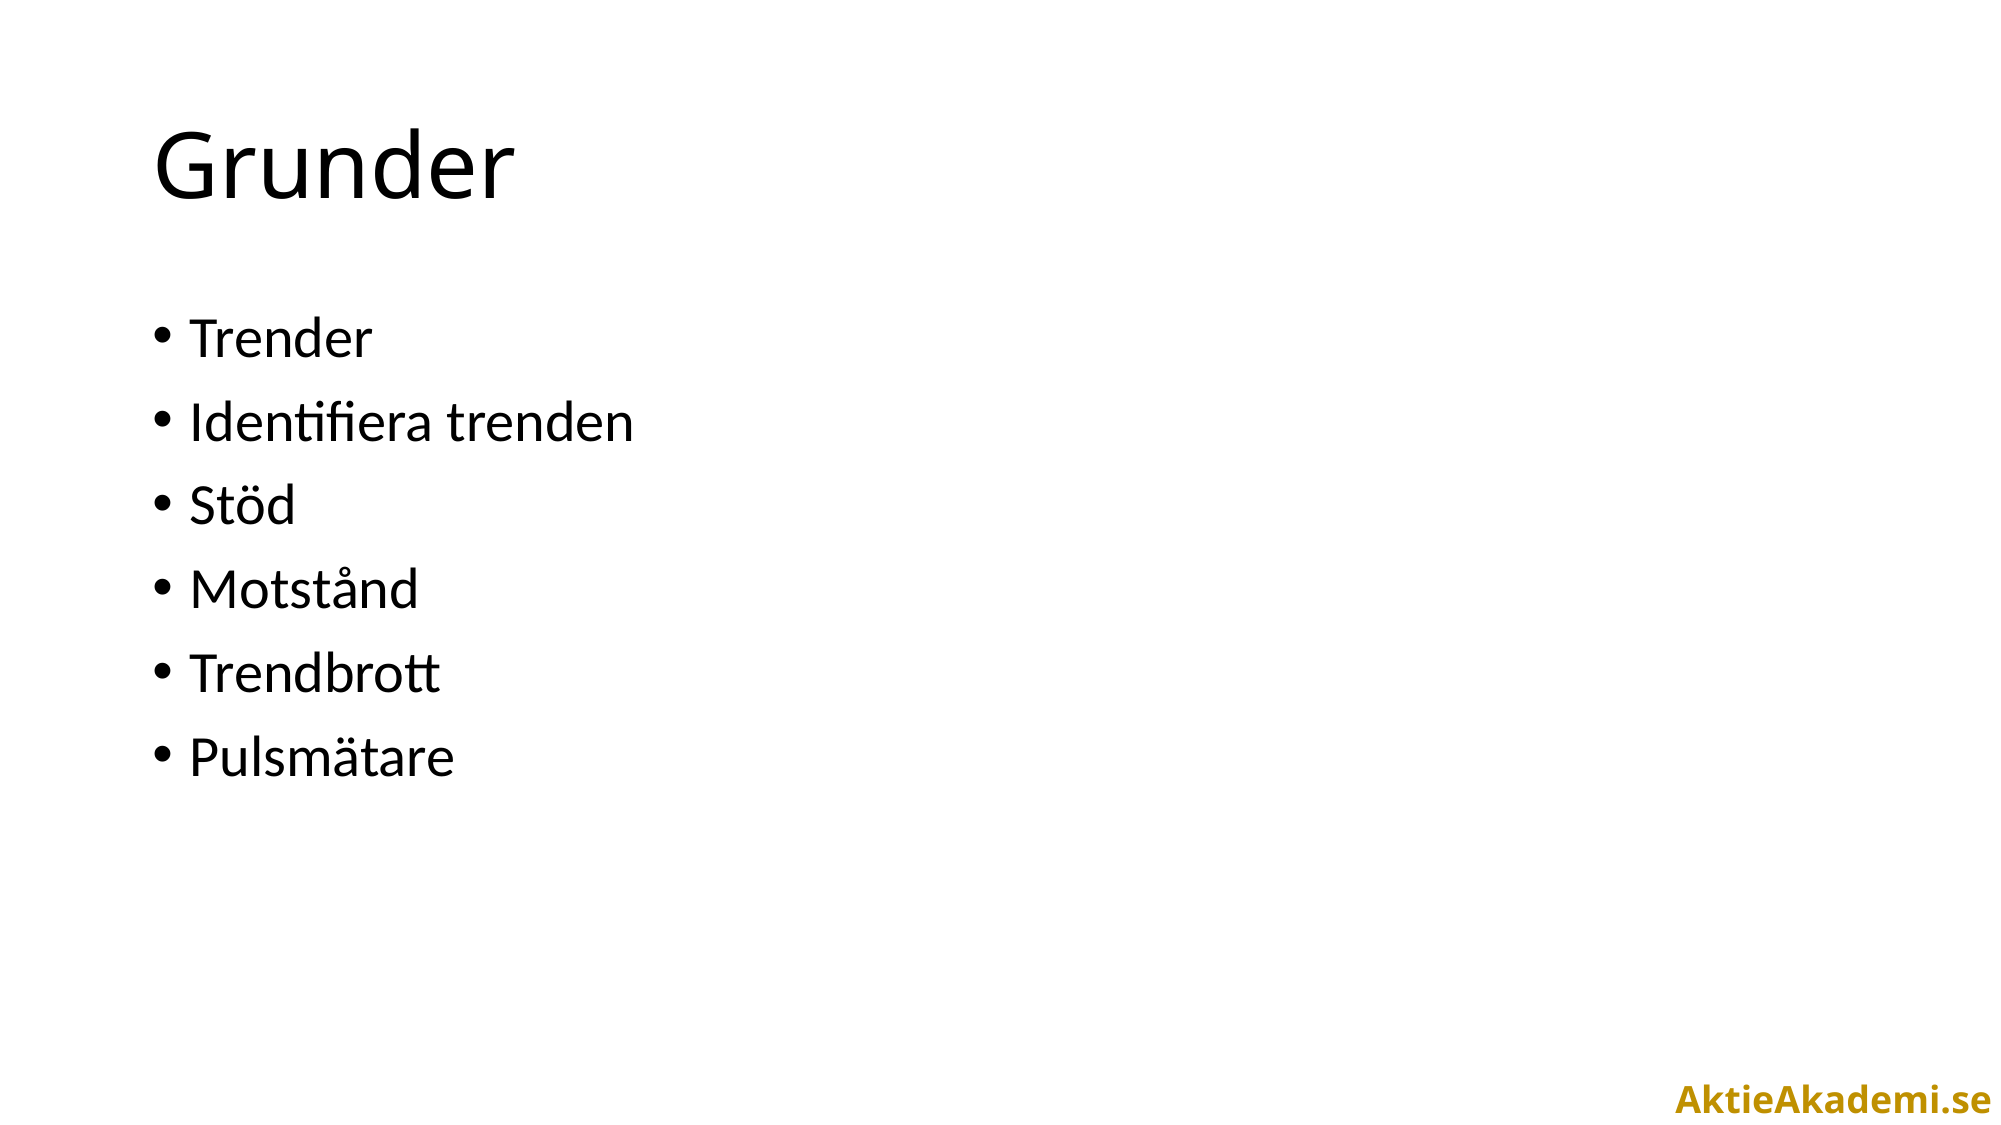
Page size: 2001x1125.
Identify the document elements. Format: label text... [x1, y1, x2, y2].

list Trender Identifiera trenden Stöd Motstånd Trendbrott Pulsmätare [137, 299, 1863, 1014]
text_box AktieAkademi.se [1660, 1068, 2000, 1125]
title Grunder [137, 59, 1863, 278]
